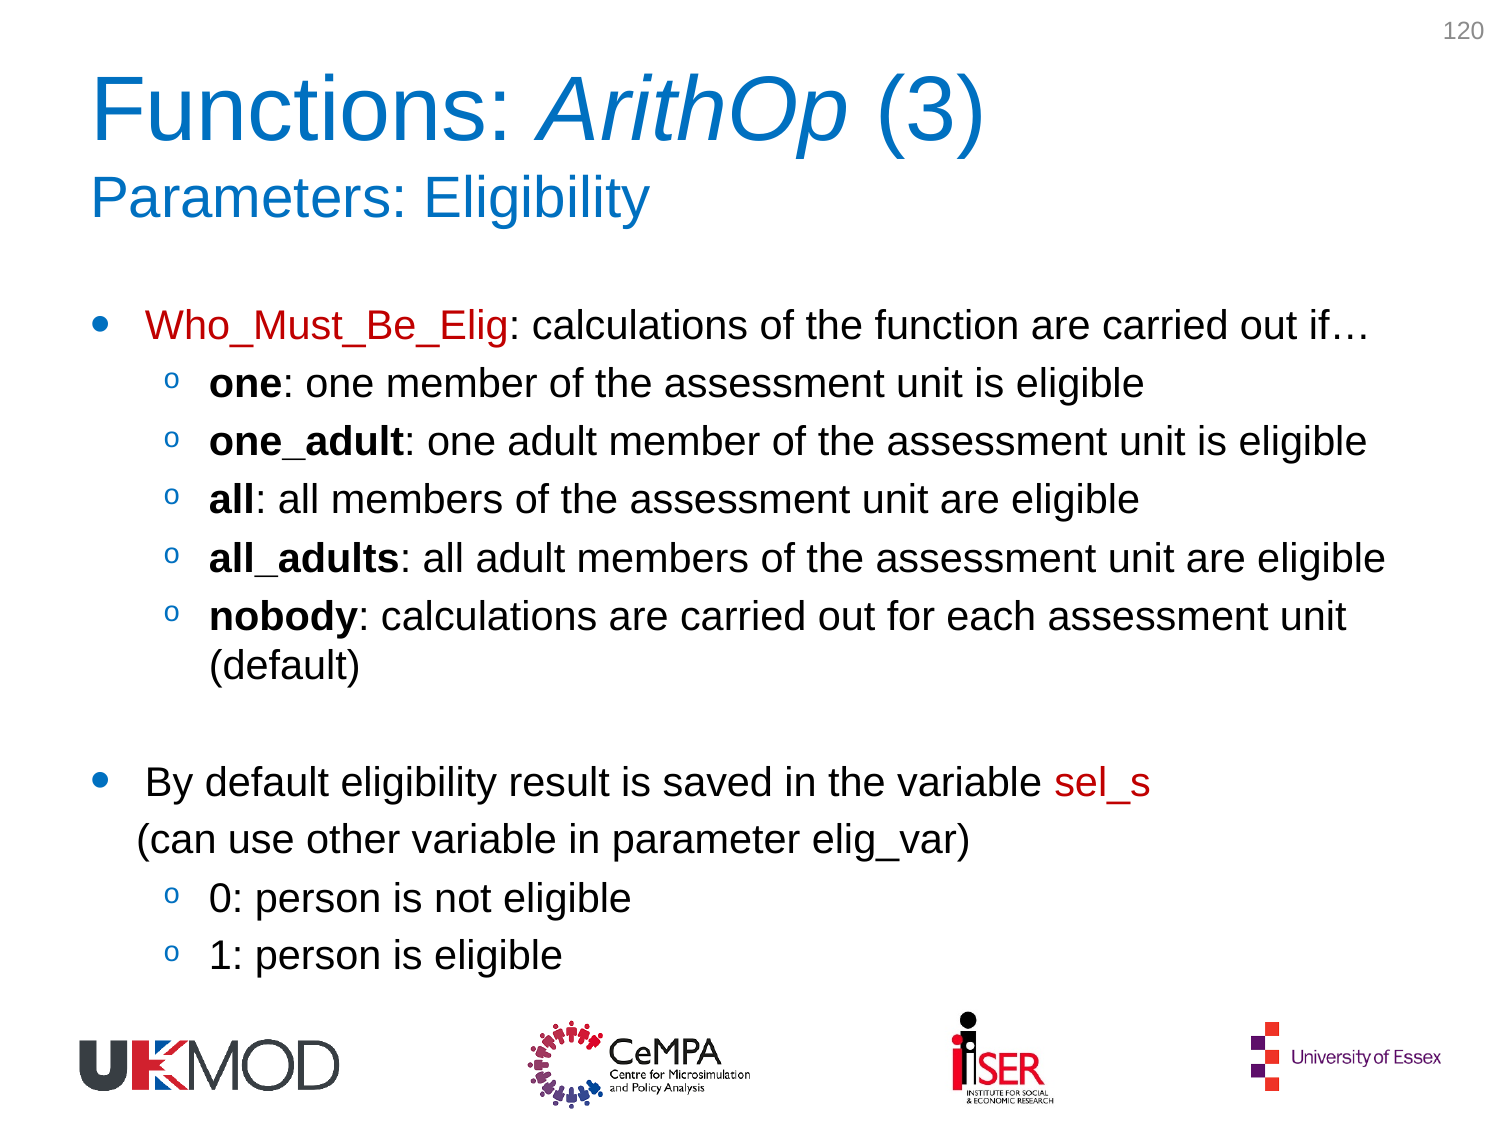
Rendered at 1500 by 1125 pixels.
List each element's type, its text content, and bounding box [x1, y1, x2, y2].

slide_number 120 [1149, 0, 1500, 60]
picture [934, 1034, 1067, 1125]
title Functions: ArithOp (3) Parameters: Eligibility [75, 45, 1425, 233]
picture [1251, 1022, 1441, 1091]
picture [527, 1034, 750, 1109]
list Who_Must_Be_Elig: calculations of the function are carried out if… one: one member of the assessment unit is eligible one_adult: one adult member of the assessment unit is eligible all: all members of the assessment unit are eligible all_adults: all adult members of the assessment unit are eligible nobody: calculations are carried out for each assessment unit (default) By default eligibility result is saved in the variable sel_s (can use other variable in parameter elig_var) 0: person is not eligible 1: person is eligible [75, 290, 1425, 1034]
picture [73, 1036, 343, 1094]
